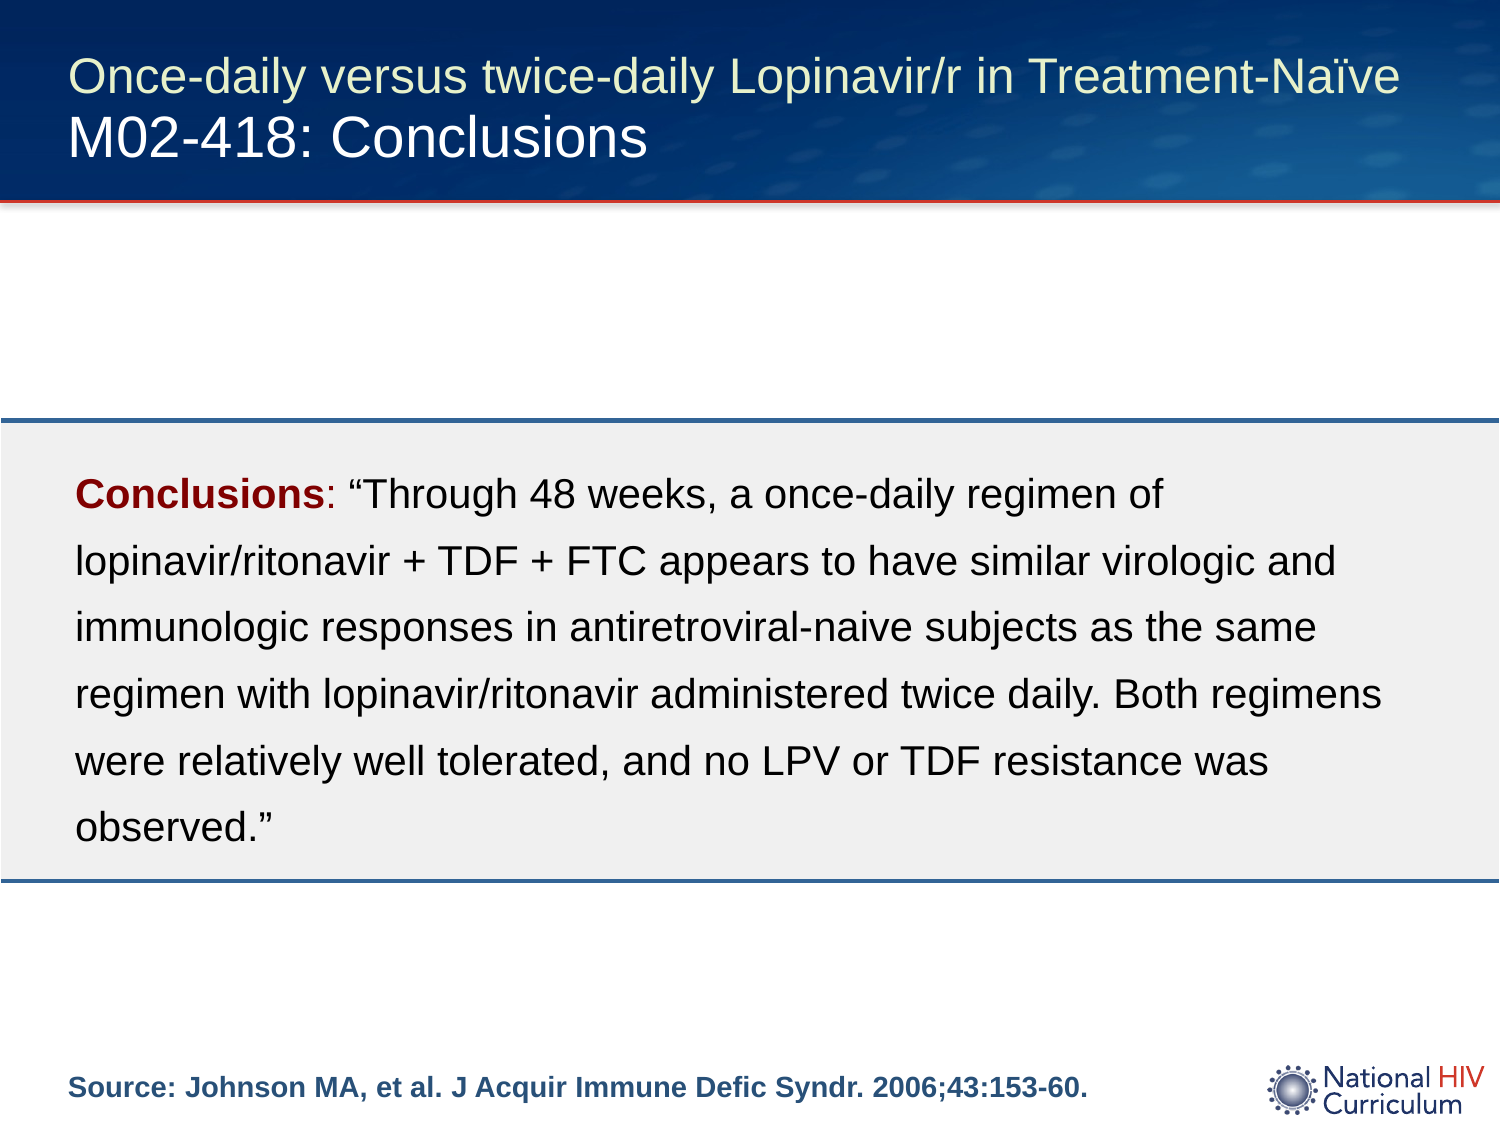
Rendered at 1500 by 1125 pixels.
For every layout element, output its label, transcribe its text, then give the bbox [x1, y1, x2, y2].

picture [1267, 1065, 1318, 1115]
title Once-daily versus twice-daily Lopinavir/r in Treatment-Naïve M02-418: Conclusions [53, 19, 1447, 199]
picture [0, 0, 1500, 200]
table_header Conclusions: “Through 48 weeks, a once-daily regimen of lopinavir/ritonavir + TDF + FTC appears to have similar virologic and immunologic responses in antiretroviral-naive subjects as the same regimen with lopinavir/ritonavir administered twice daily. Both regimens were relatively well tolerated, and no LPV or TDF resistance was observed.” [1, 423, 1499, 879]
list Source: Johnson MA, et al. J Acquir Immune Defic Syndr. 2006;43:153-60. [53, 1059, 1261, 1113]
